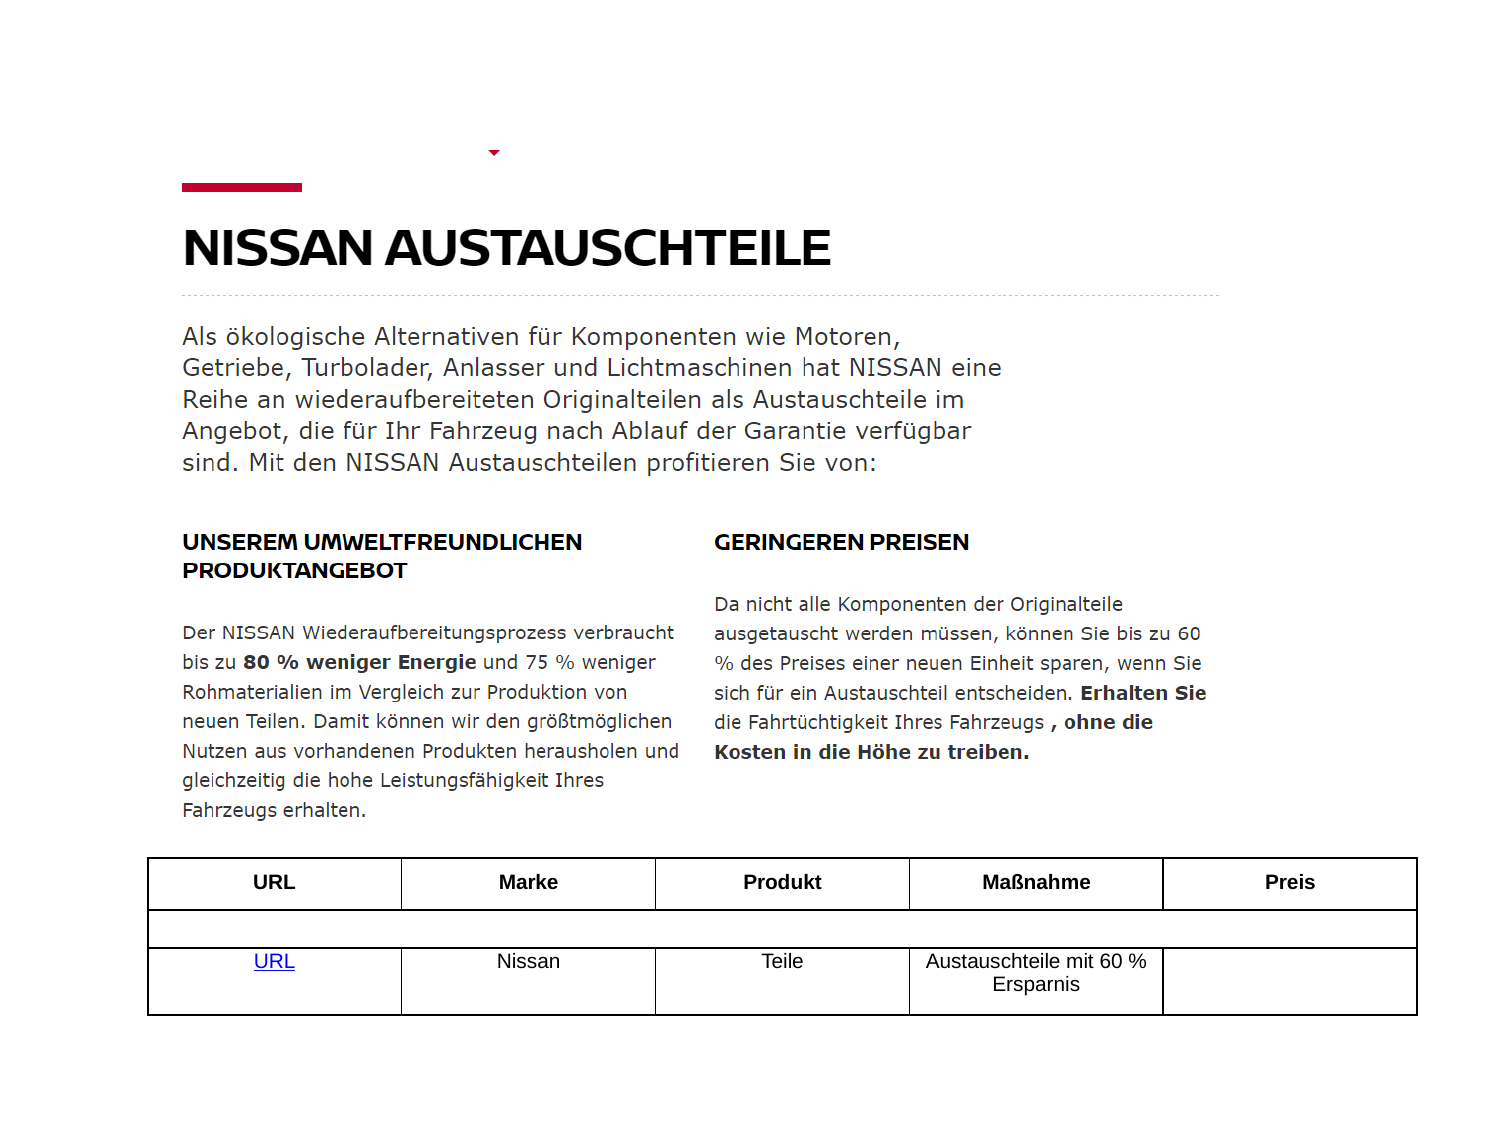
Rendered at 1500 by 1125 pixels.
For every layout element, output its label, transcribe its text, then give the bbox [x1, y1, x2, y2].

table_header Marke [402, 859, 655, 909]
table_header URL [149, 859, 401, 909]
table_cell [149, 911, 1416, 947]
picture [147, 149, 1332, 840]
table_cell Teile [656, 949, 909, 1014]
table_header Preis [1164, 859, 1416, 909]
table_cell Austauschteile mit 60 % Ersparnis [910, 949, 1162, 1014]
table_header Maßnahme [910, 859, 1162, 909]
table_header Produkt [656, 859, 909, 909]
table_cell [1164, 949, 1416, 1014]
table_cell Nissan [402, 949, 655, 1014]
table_cell URL [149, 949, 401, 1014]
